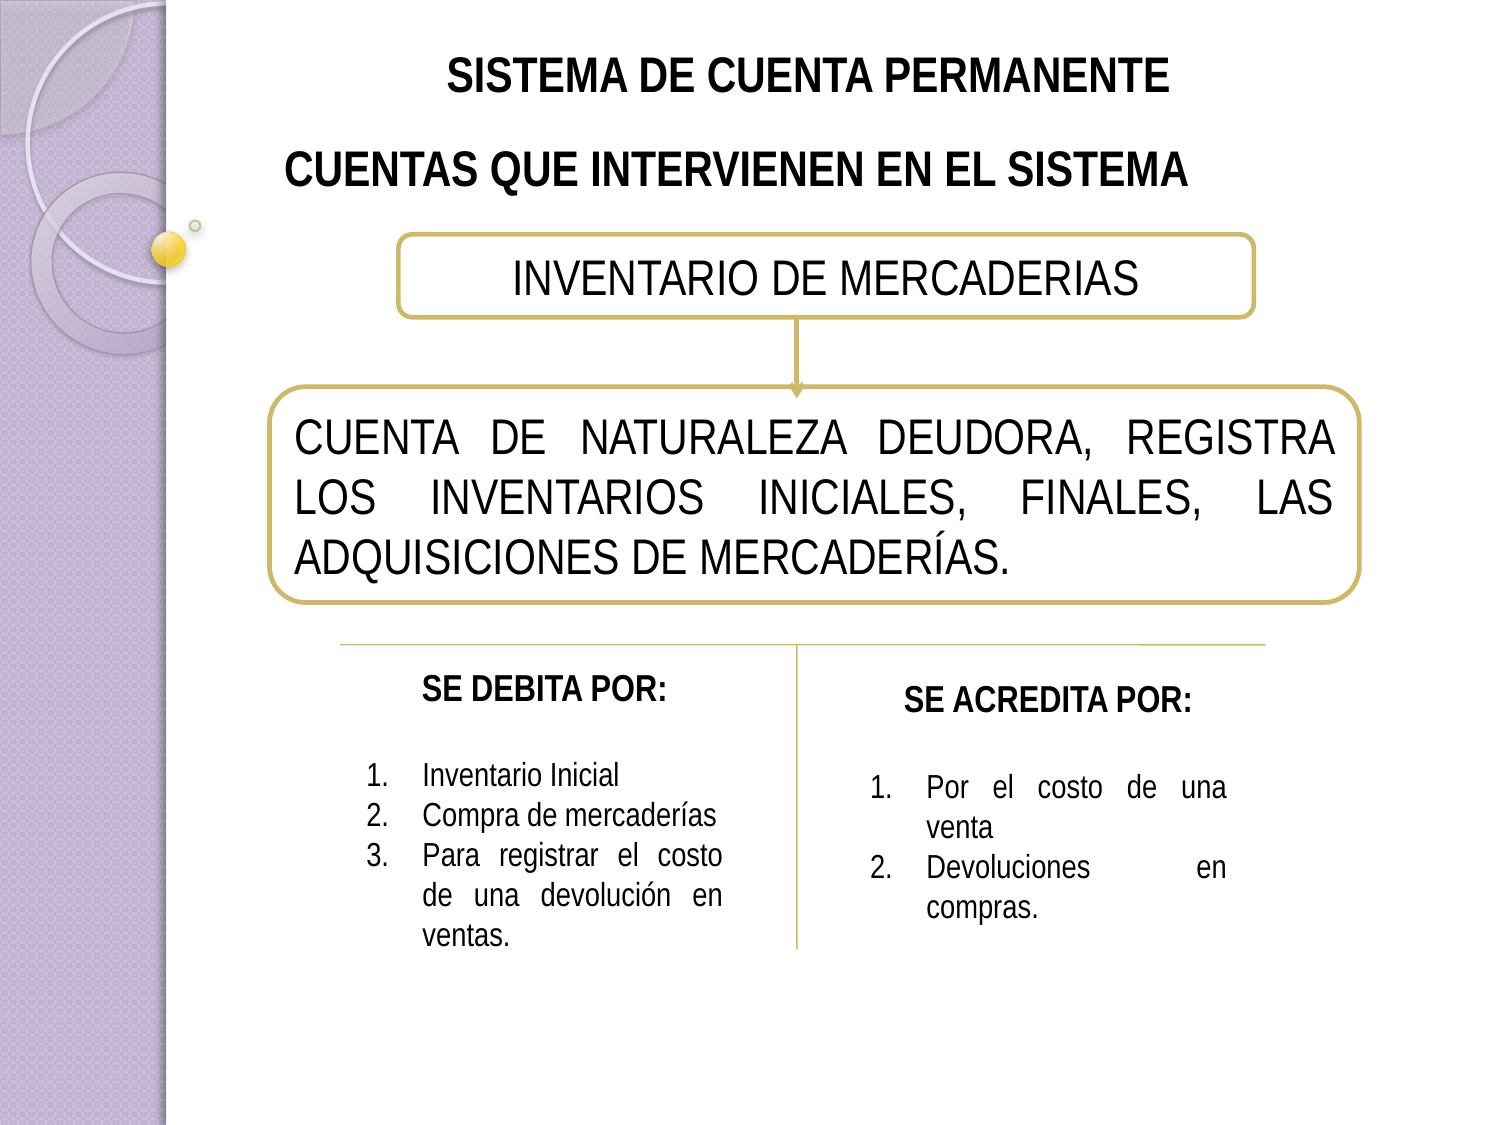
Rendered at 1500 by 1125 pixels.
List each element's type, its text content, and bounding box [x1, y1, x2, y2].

text_box CUENTA DE NATURALEZA DEUDORA, REGISTRA LOS INVENTARIOS INICIALES, FINALES, LAS ADQUISICIONES DE MERCADERÍAS. [267, 384, 1362, 605]
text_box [339, 644, 1266, 965]
text_box CUENTAS QUE INTERVIENEN EN EL SISTEMA [269, 128, 1348, 204]
text_box INVENTARIO DE MERCADERIAS [396, 232, 1256, 320]
text_box SISTEMA DE CUENTA PERMANENTE [269, 35, 1348, 110]
